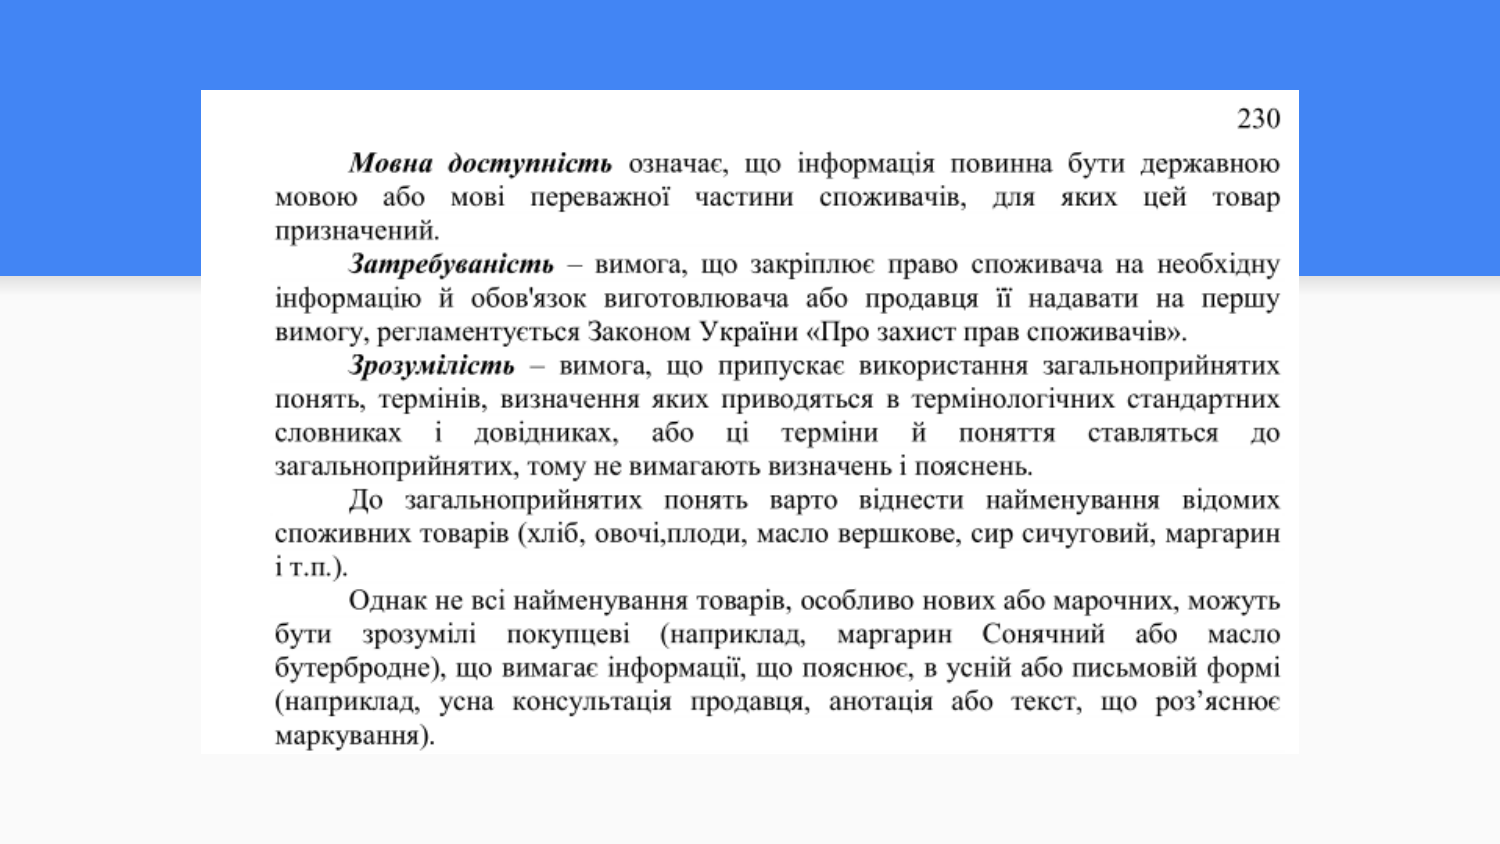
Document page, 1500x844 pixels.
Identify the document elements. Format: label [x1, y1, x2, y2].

picture [201, 90, 1299, 754]
